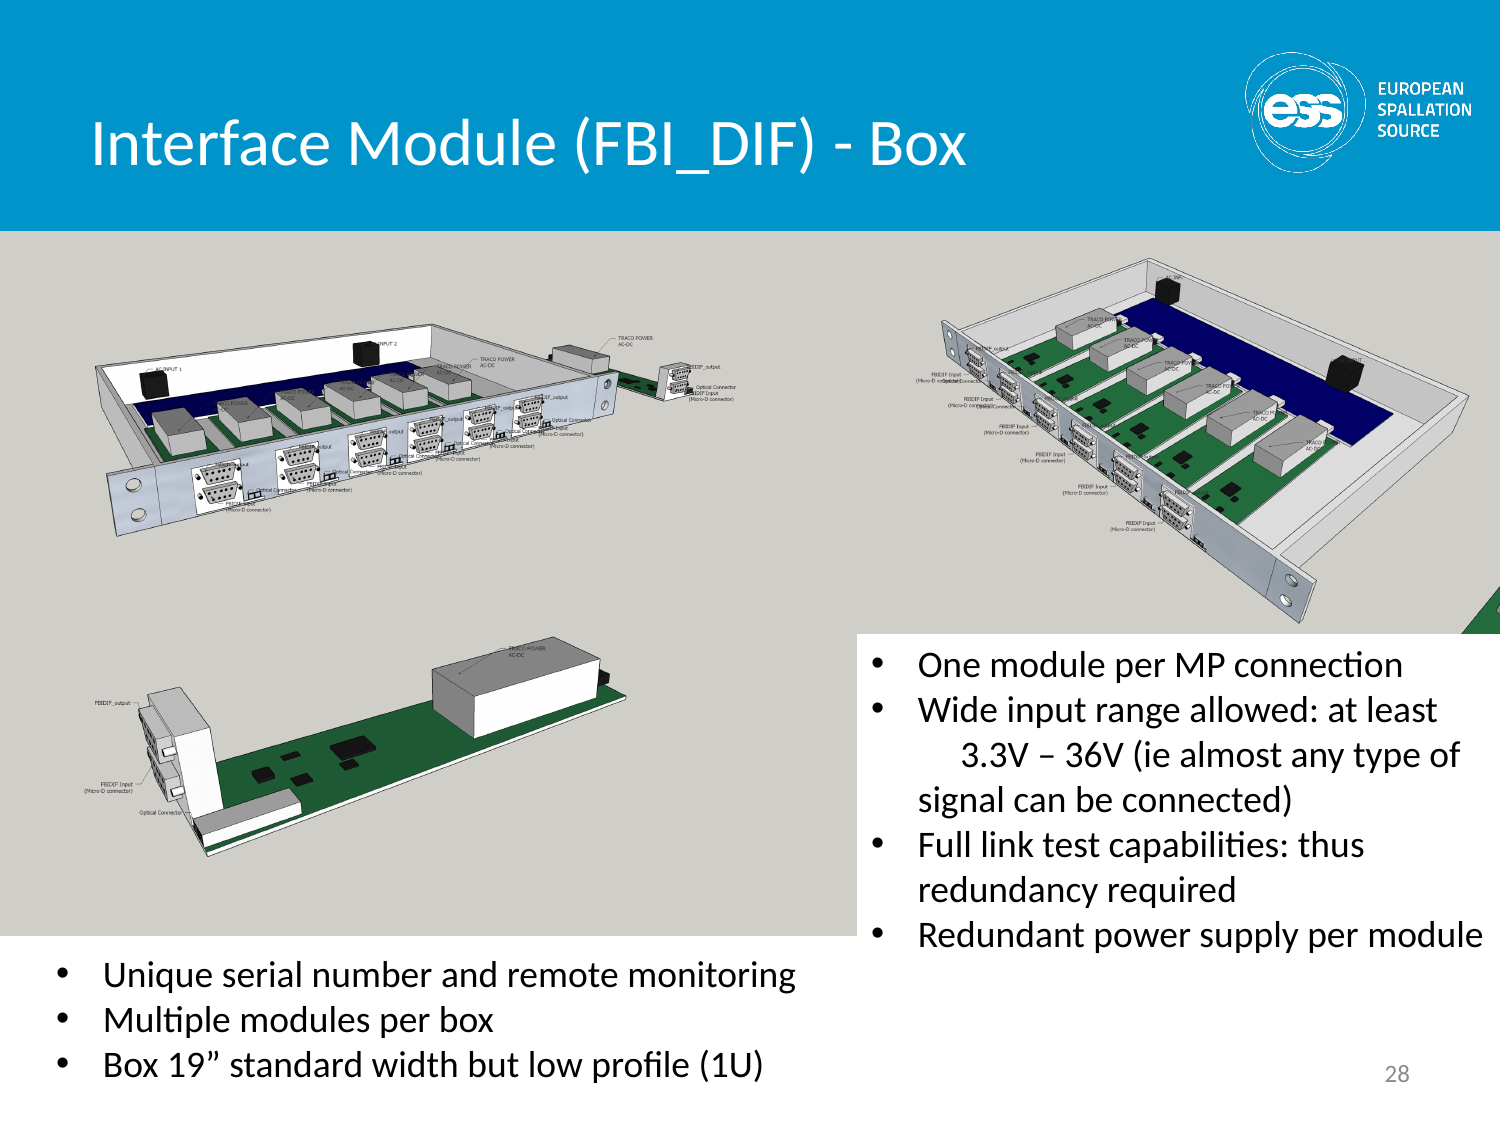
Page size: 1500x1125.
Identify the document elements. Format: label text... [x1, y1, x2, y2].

picture [1409, 104, 1415, 115]
picture [1422, 125, 1428, 134]
picture [1443, 86, 1450, 93]
picture [1454, 83, 1458, 94]
picture [1418, 104, 1423, 115]
picture [1432, 125, 1438, 136]
text_box One module per MP connection Wide input range allowed: at least 3.3V – 36V (ie almost any type of signal can be connected) Full link test capabilities: thus redundancy required Redundant power supply per module [856, 642, 1500, 963]
picture [1389, 104, 1393, 115]
title Interface Module (FBI_DIF) - Box [75, 45, 1247, 230]
picture [1379, 83, 1385, 94]
picture [1264, 94, 1342, 127]
text_box Unique serial number and remote monitoring Multiple modules per box Box 19” standard width but low profile (1U) [41, 942, 1114, 1093]
picture [1423, 83, 1430, 94]
picture [1436, 104, 1444, 115]
picture [0, 232, 1500, 936]
slide_number 28 [1074, 1042, 1425, 1103]
picture [1400, 83, 1407, 94]
picture [1398, 109, 1406, 115]
